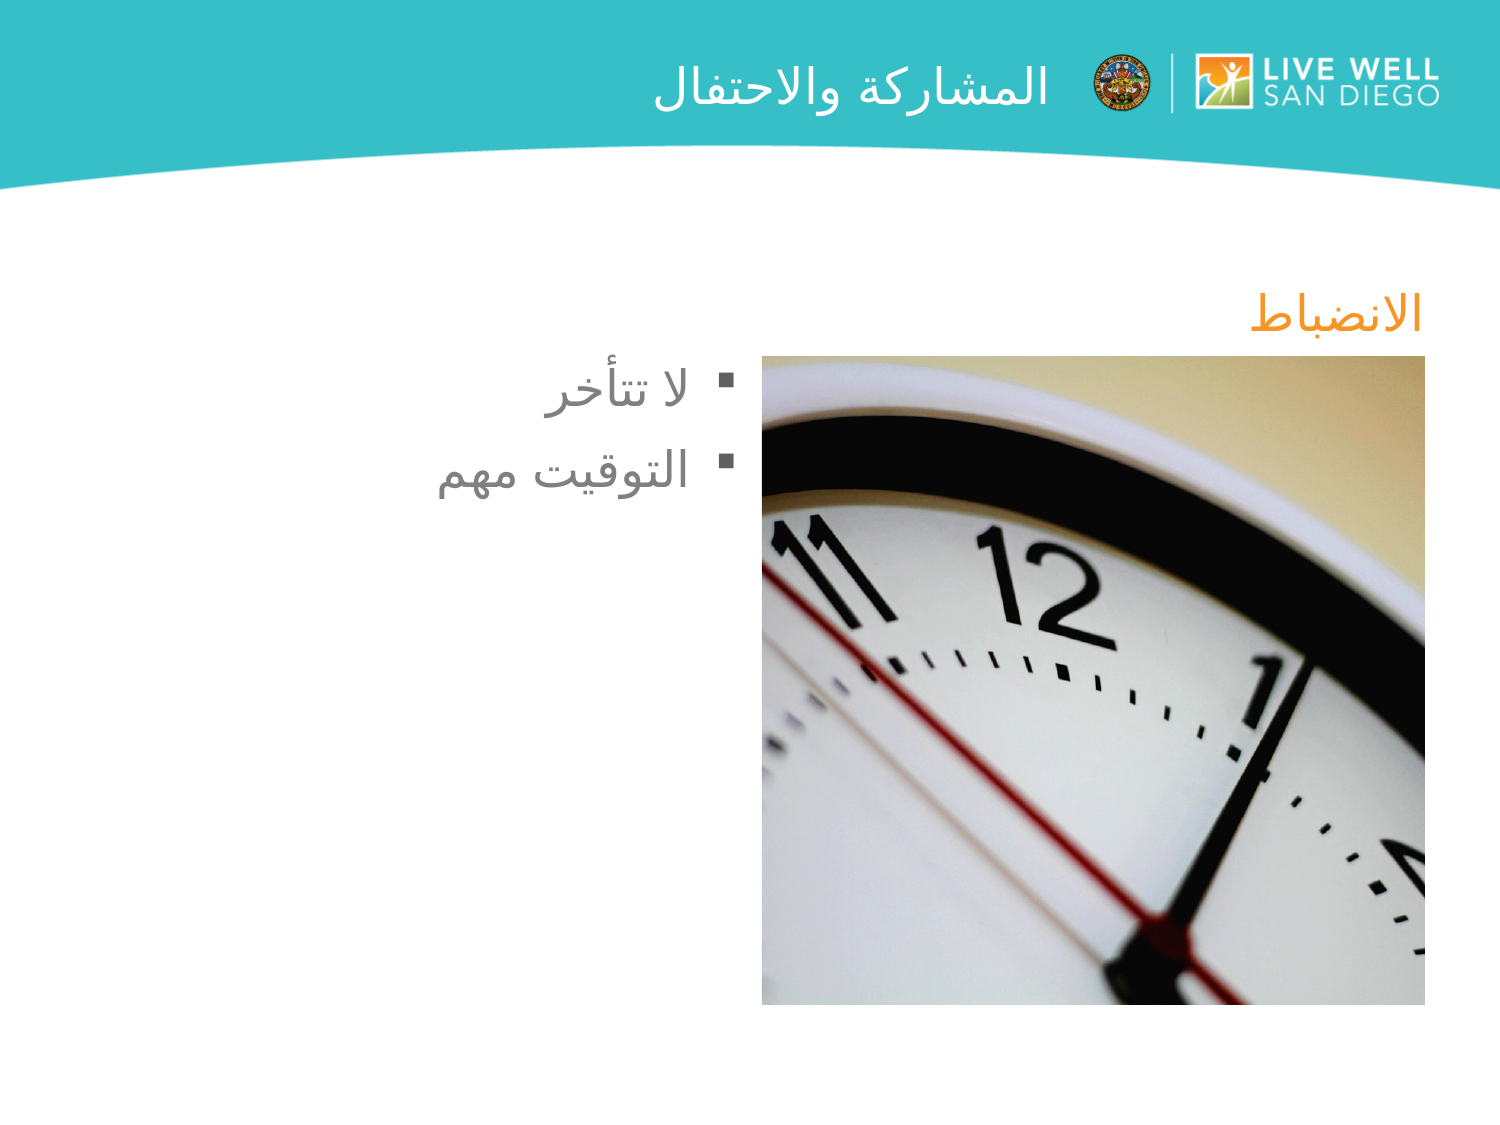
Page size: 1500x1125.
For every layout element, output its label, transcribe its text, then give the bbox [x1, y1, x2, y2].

list الانضباط [75, 251, 1425, 357]
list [761, 356, 1426, 1006]
list لا تتأخر التوقيت مهم [75, 356, 738, 1005]
picture [0, 0, 1500, 1125]
title المشاركة والاحتفال [113, 27, 1052, 150]
